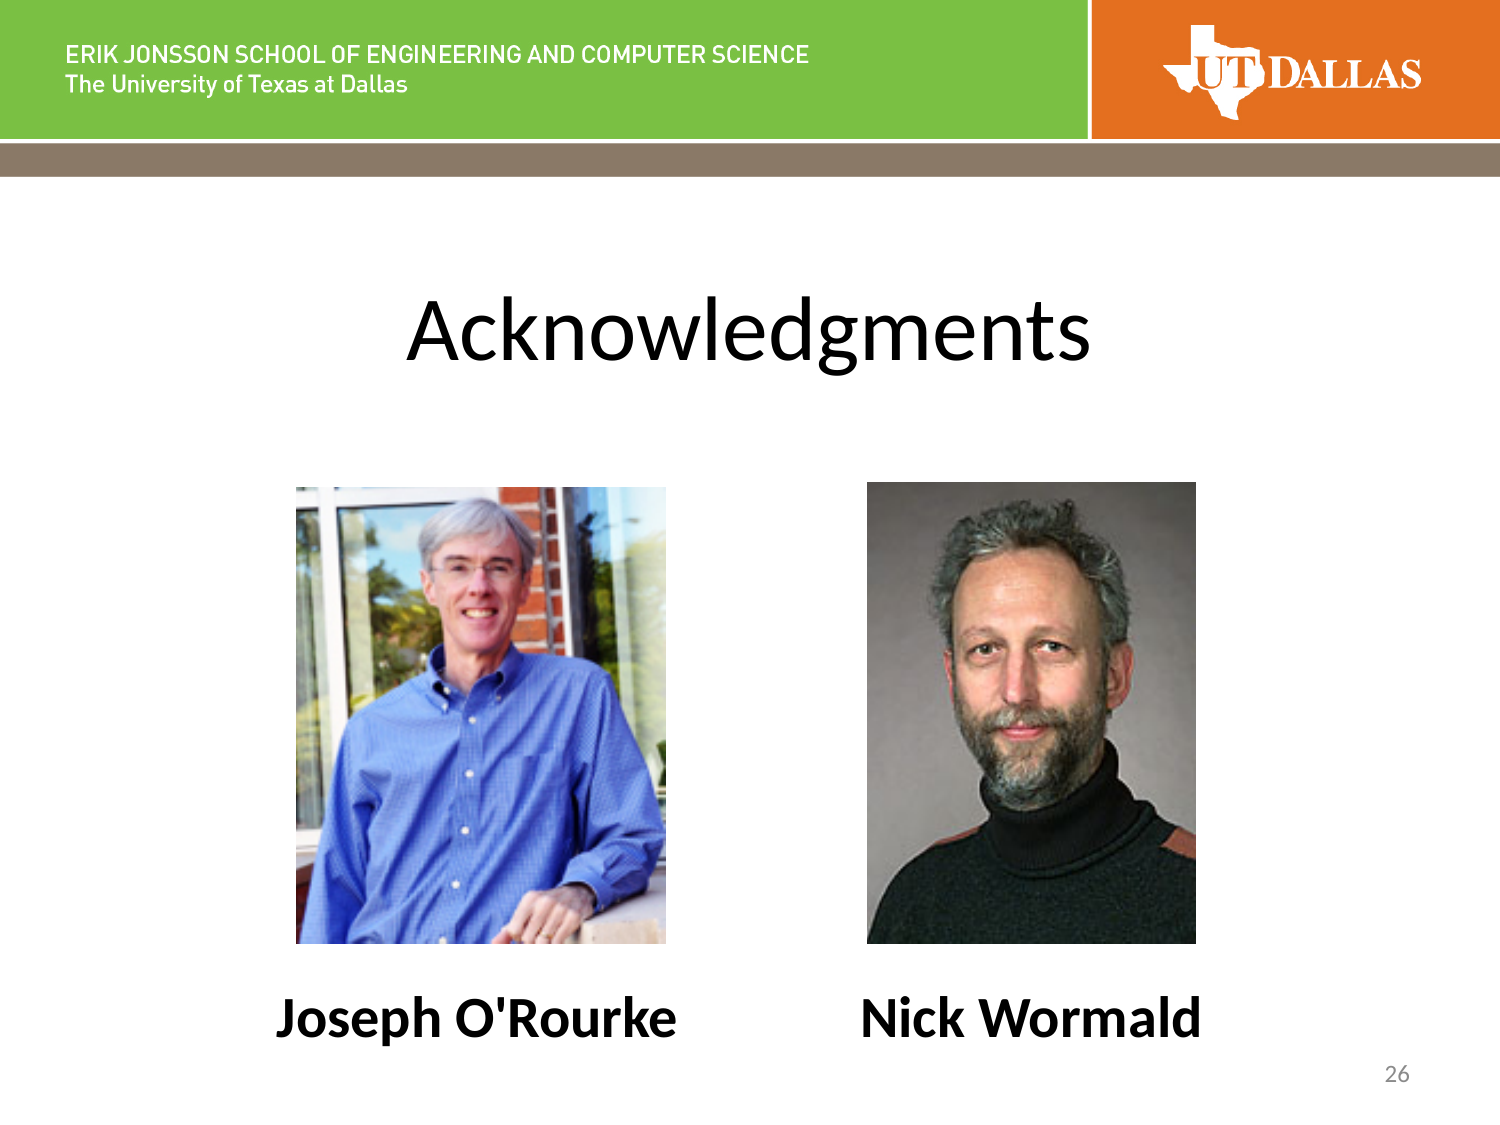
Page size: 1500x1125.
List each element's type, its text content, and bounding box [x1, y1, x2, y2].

slide_number 26 [1074, 1042, 1425, 1103]
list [296, 487, 666, 944]
text_box Joseph O'Rourke [248, 971, 707, 1057]
text_box Nick Wormald [802, 971, 1261, 1057]
title Acknowledgments [75, 230, 1425, 418]
picture [0, 0, 1500, 1125]
